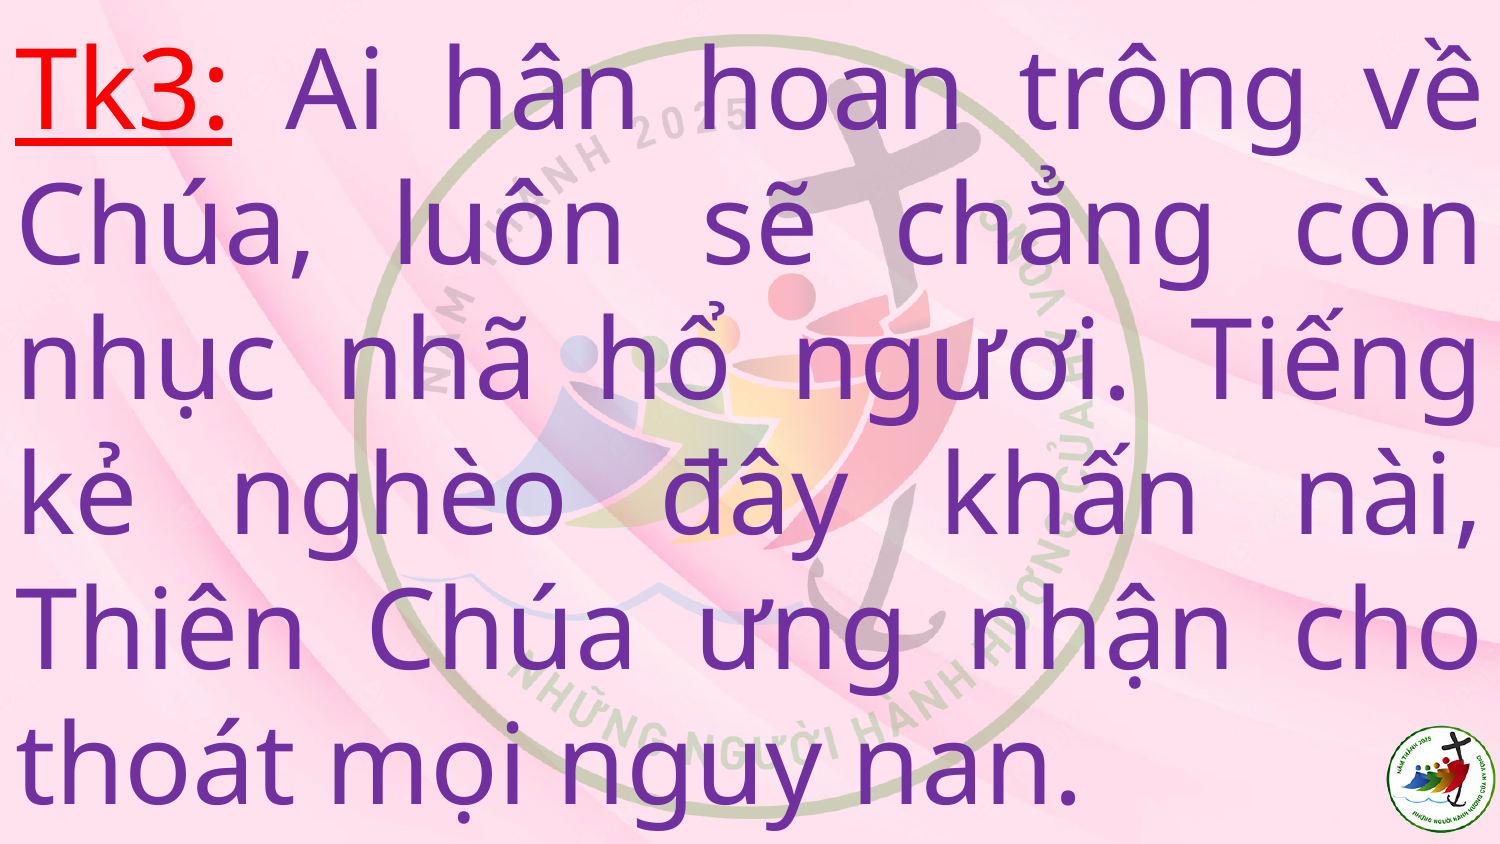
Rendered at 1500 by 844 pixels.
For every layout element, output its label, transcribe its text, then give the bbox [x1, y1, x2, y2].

title Tk3: Ai hân hoan trông về Chúa, luôn sẽ chẳng còn nhục nhã hổ ngươi. Tiếng kẻ nghèo đây khấn nài, Thiên Chúa ưng nhận cho thoát mọi nguy nan. [0, 0, 1500, 844]
